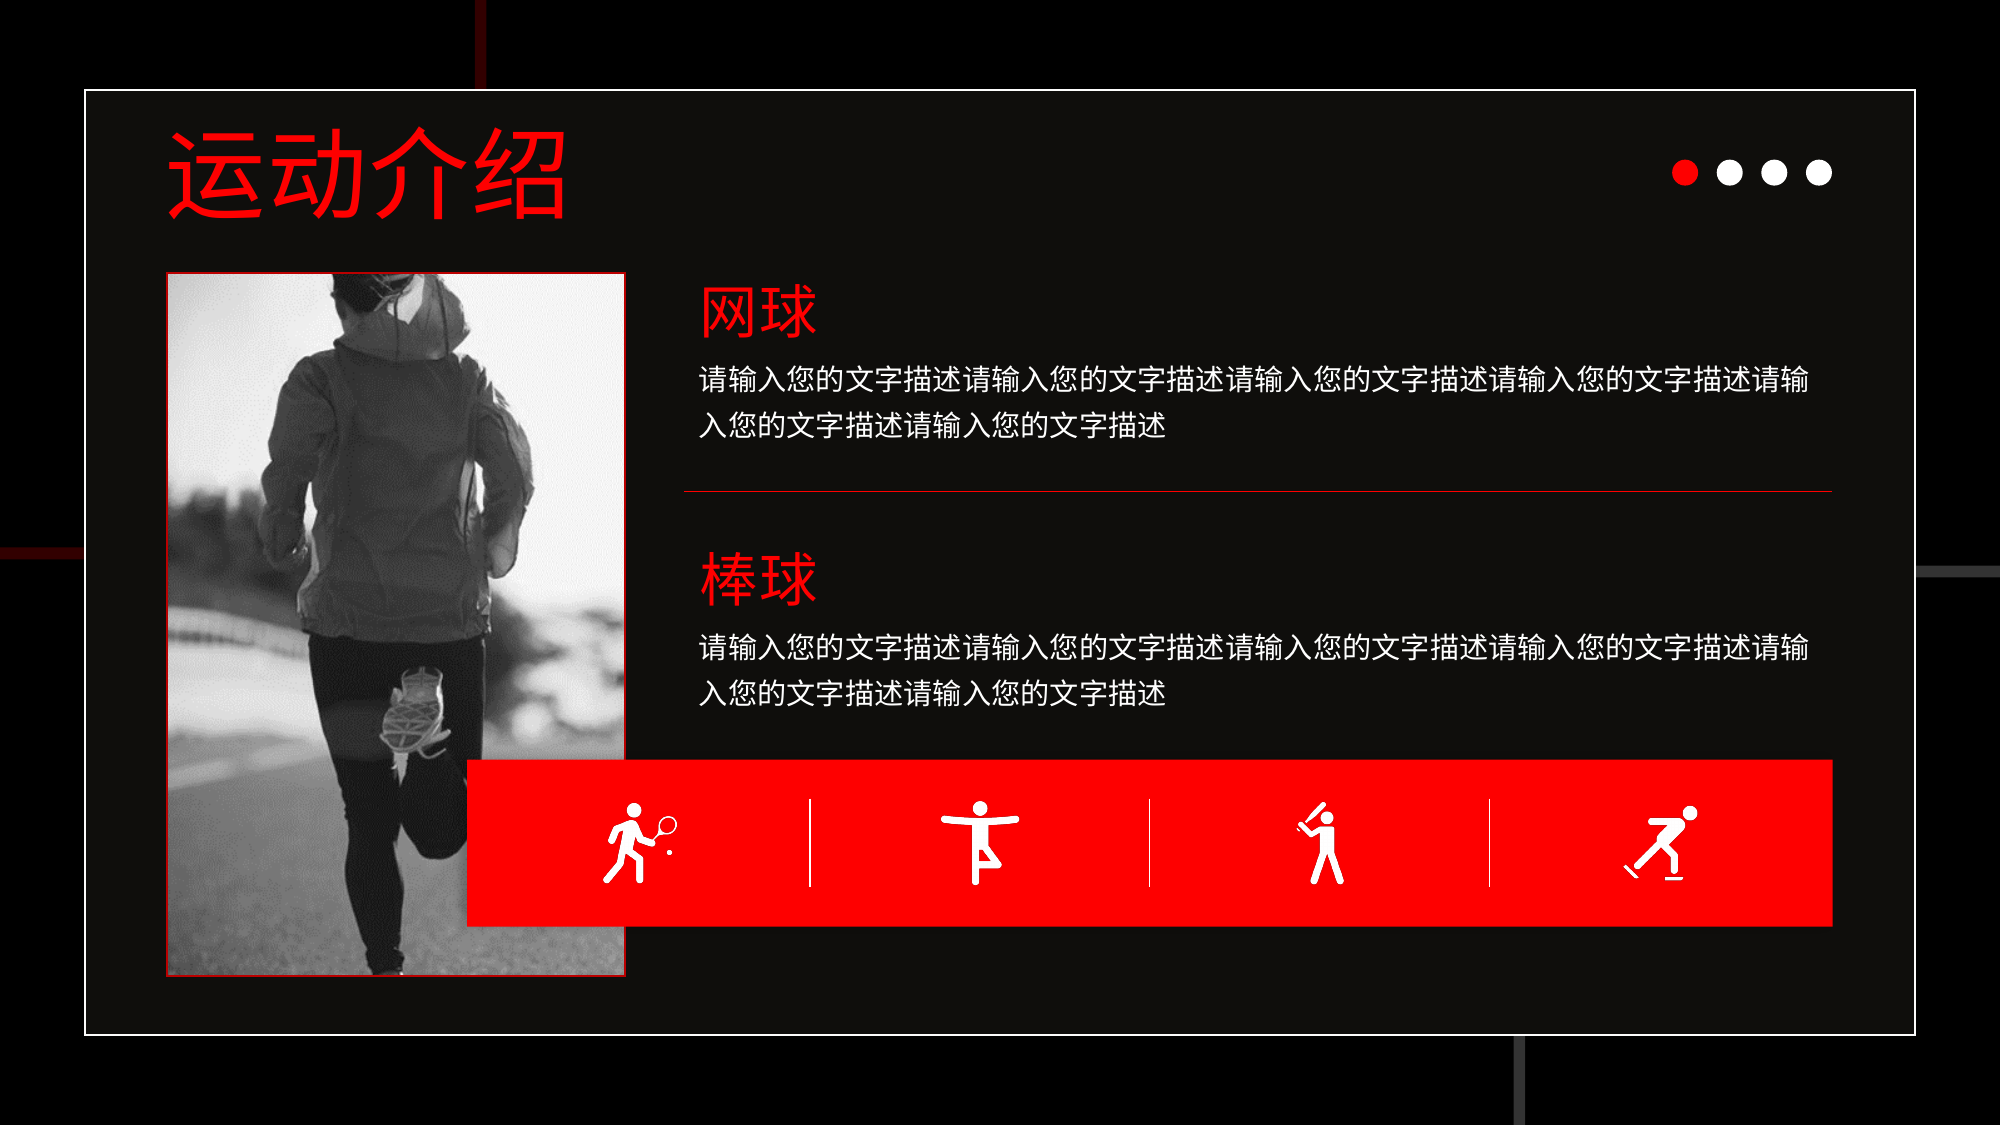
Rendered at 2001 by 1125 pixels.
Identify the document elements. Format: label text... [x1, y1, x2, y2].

text_box [166, 272, 626, 977]
text_box [1671, 158, 1700, 187]
text_box 网球 [684, 267, 1047, 354]
text_box [84, 89, 1916, 1036]
picture [935, 798, 1025, 888]
picture [595, 798, 685, 888]
picture [1615, 798, 1705, 888]
text_box [1804, 158, 1833, 187]
picture [1275, 798, 1365, 888]
text_box [1715, 158, 1744, 187]
text_box [1760, 158, 1789, 187]
text_box 棒球 [684, 535, 1047, 622]
text_box 请输入您的文字描述请输入您的文字描述请输入您的文字描述请输入您的文字描述请输入您的文字描述请输入您的文字描述 [684, 343, 1832, 447]
text_box 运动介绍 [150, 104, 944, 241]
text_box 请输入您的文字描述请输入您的文字描述请输入您的文字描述请输入您的文字描述请输入您的文字描述请输入您的文字描述 [684, 611, 1832, 715]
text_box [466, 758, 1834, 928]
